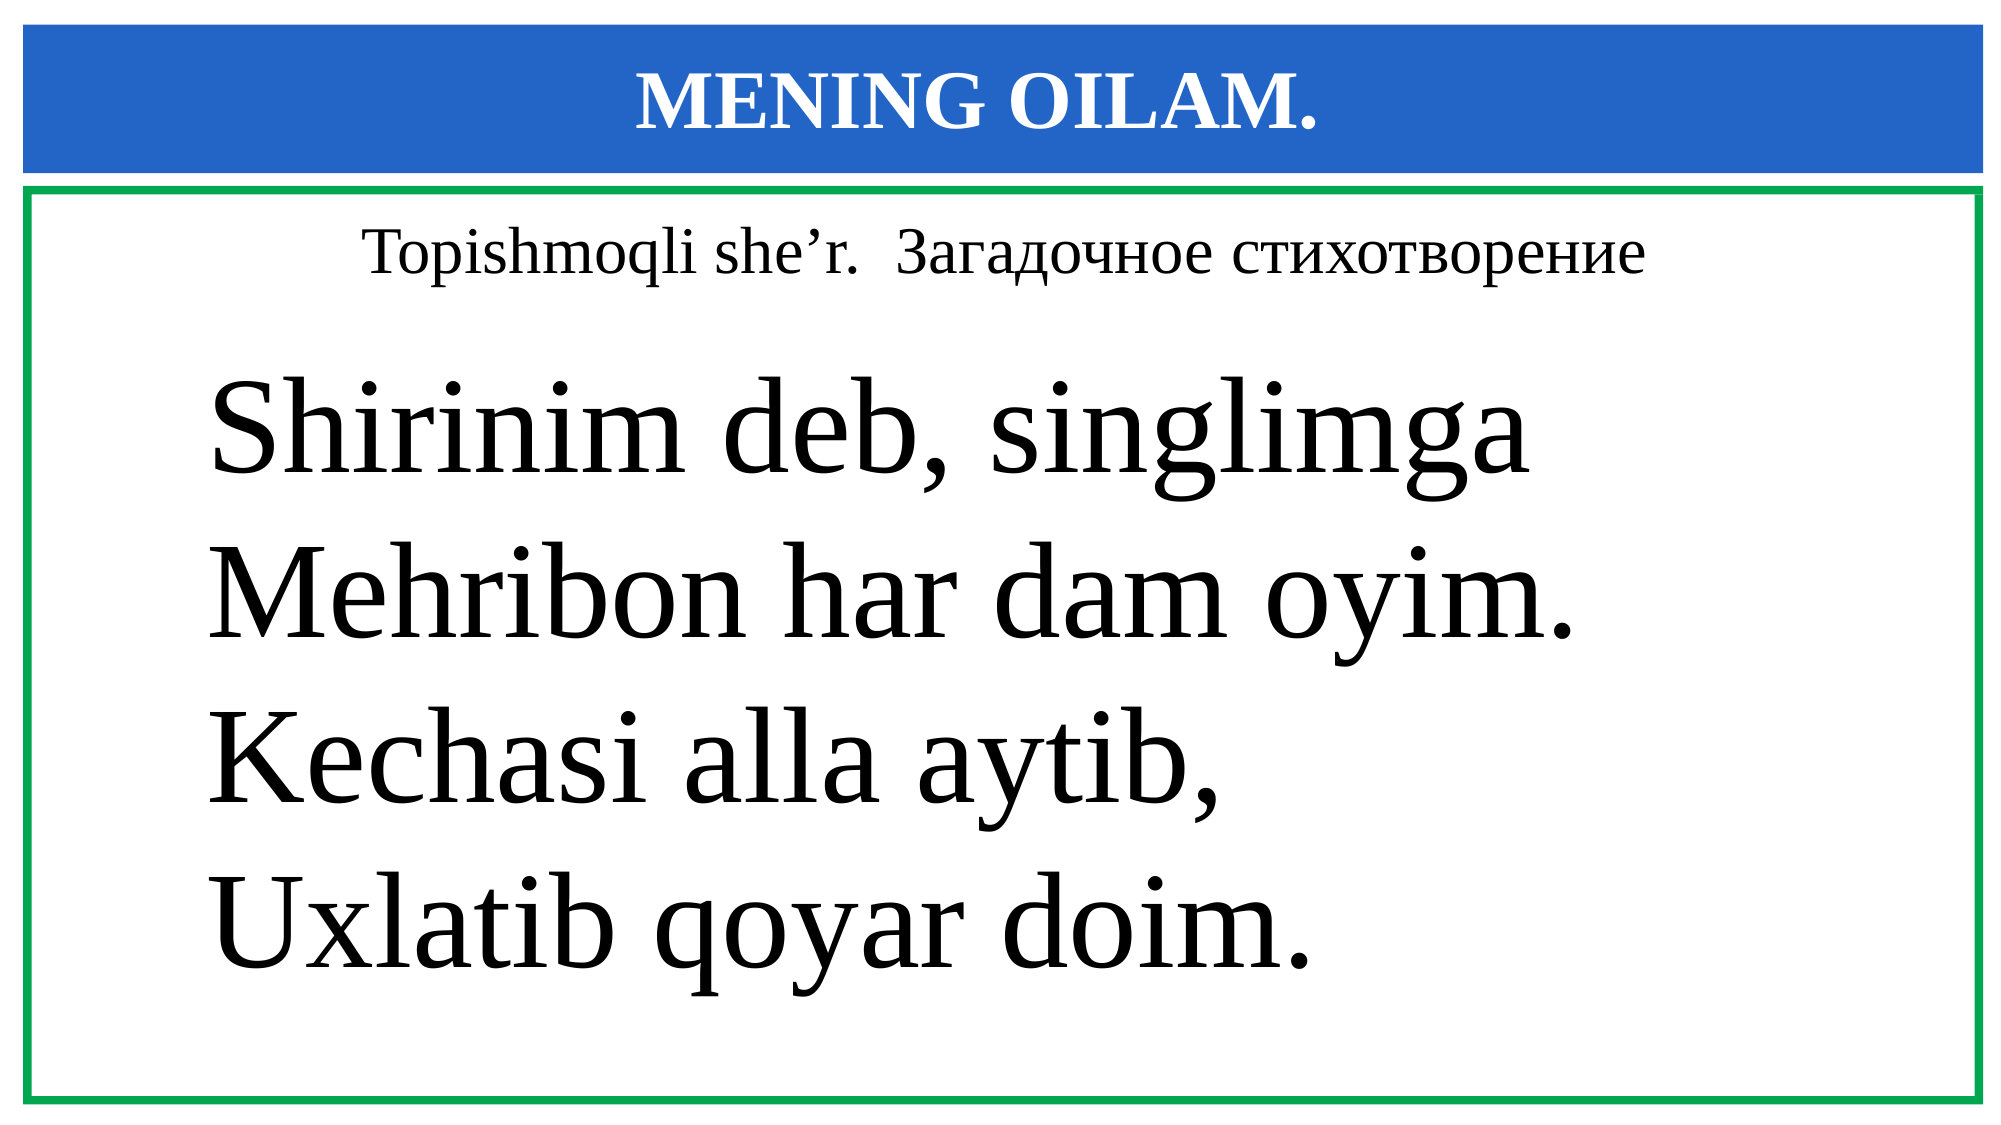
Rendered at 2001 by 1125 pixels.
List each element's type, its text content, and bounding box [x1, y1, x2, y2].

title MENING OILAM. [17, 43, 1959, 148]
text_box Shirinim deb, singlimga Mehribon har dam oyim. Kechasi alla aytib, Uxlatib qoyar doim. [191, 374, 1832, 1003]
text_box Topishmoqli she’r. Загадочное стихотворение [121, 199, 1879, 374]
